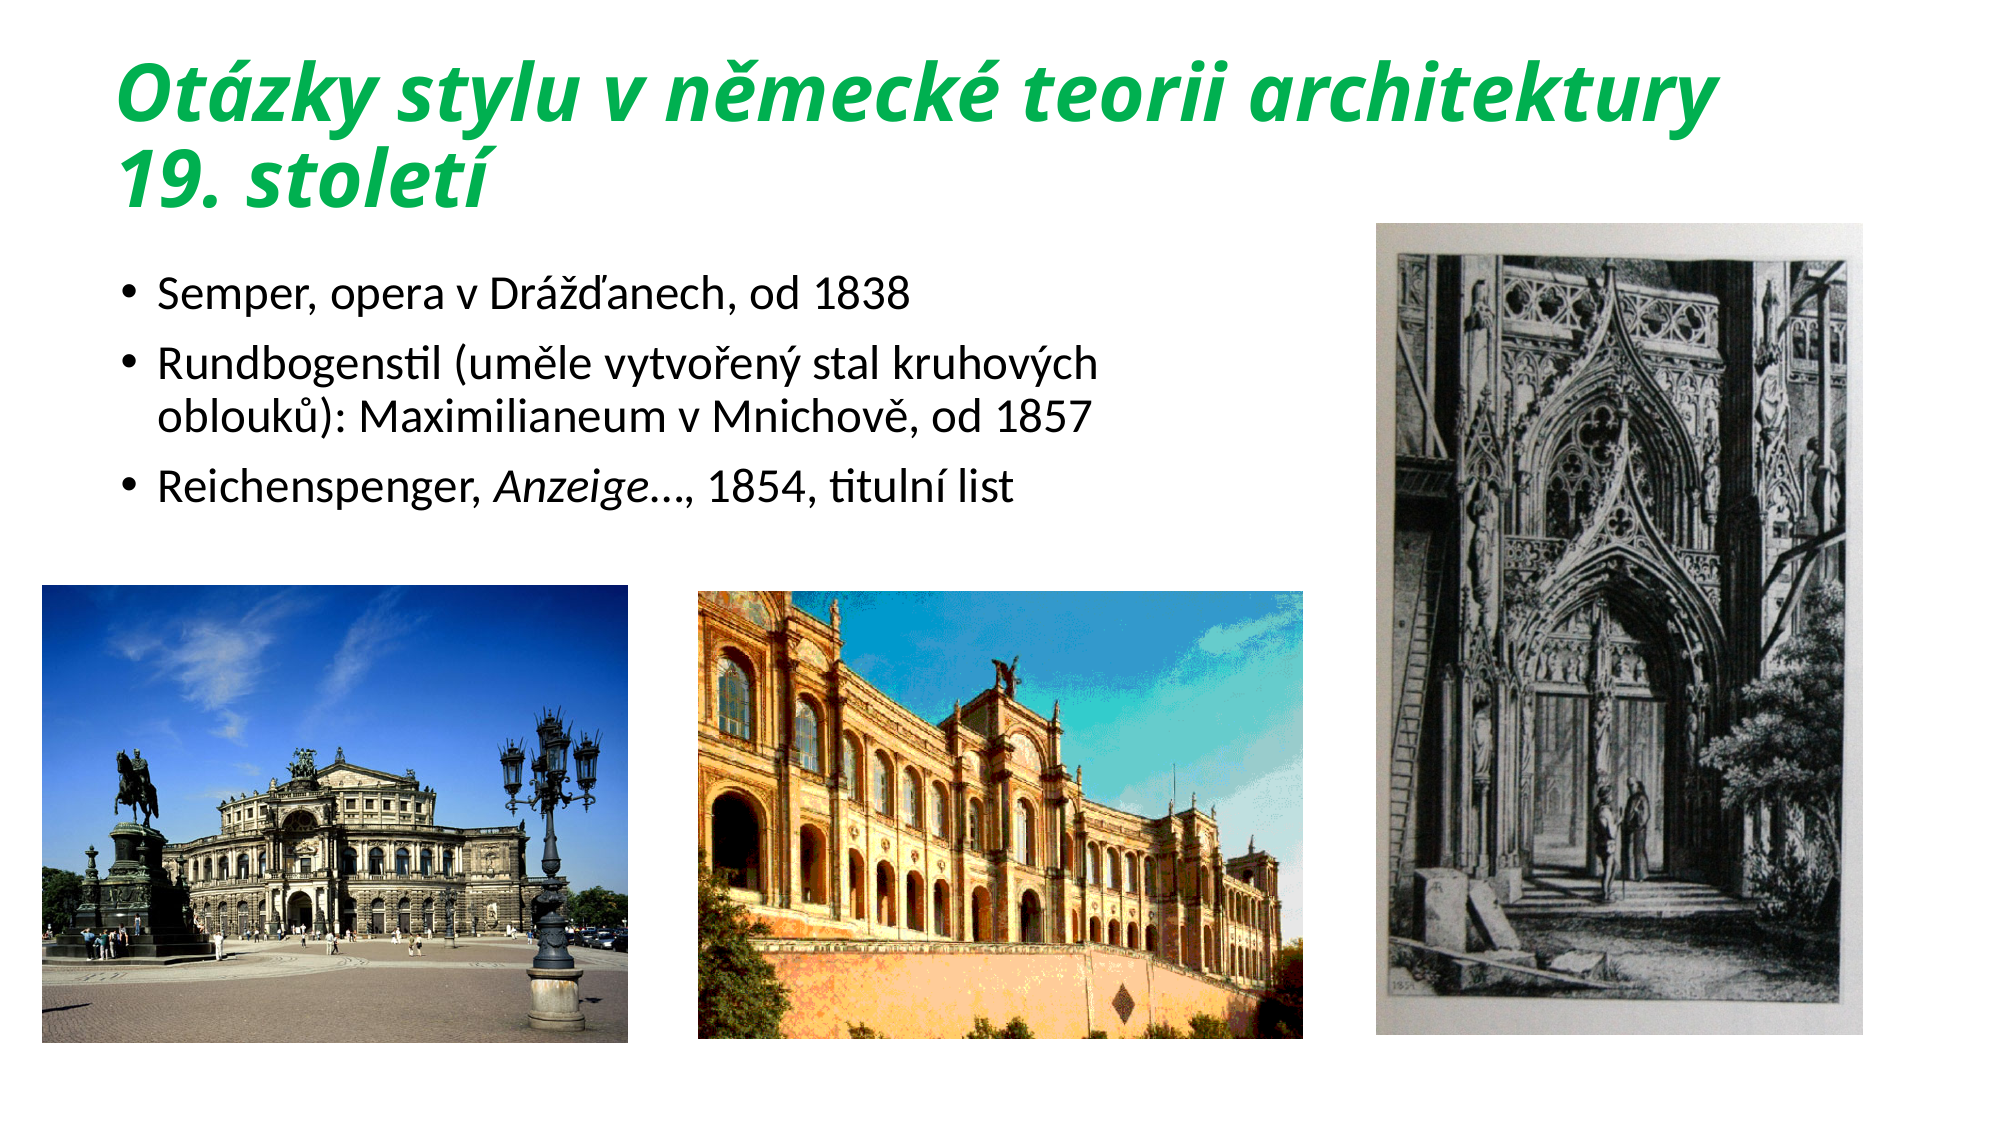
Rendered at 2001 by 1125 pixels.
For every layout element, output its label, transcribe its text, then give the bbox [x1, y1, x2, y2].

list Semper, opera v Drážďanech, od 1838 Rundbogenstil (uměle vytvořený stal kruhových oblouků): Maximilianeum v Mnichově, od 1857 Reichenspenger, Anzeige…, 1854, titulní list [105, 259, 1196, 524]
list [697, 591, 1303, 1039]
picture [42, 585, 628, 1044]
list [1376, 223, 1863, 1035]
title Otázky stylu v německé teorii architektury 19. století [99, 45, 1900, 233]
